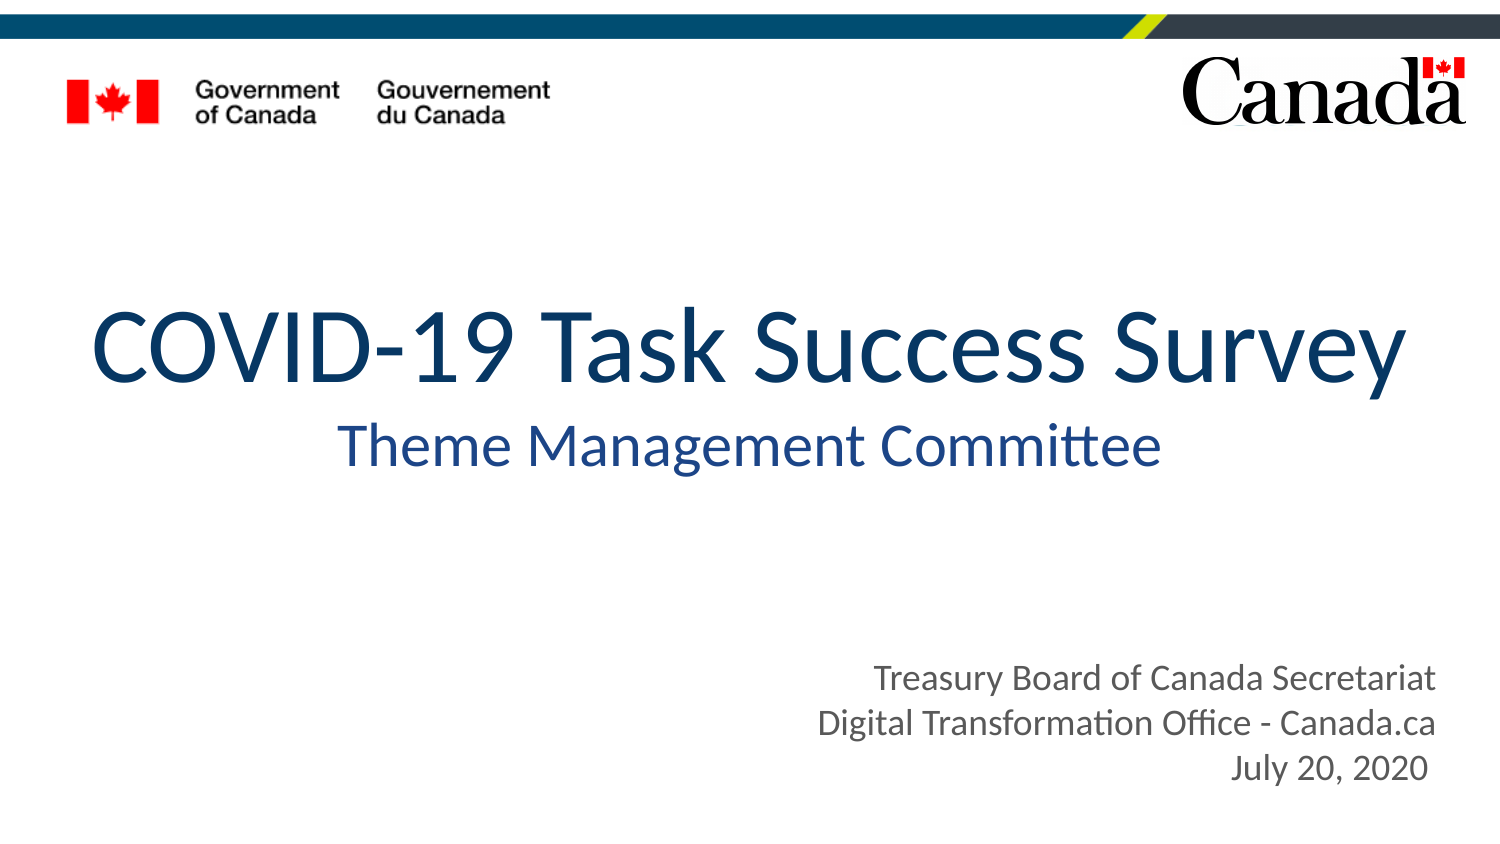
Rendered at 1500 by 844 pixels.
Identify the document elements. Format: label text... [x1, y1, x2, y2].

picture [0, 0, 1500, 149]
subtitle Treasury Board of Canada Secretariat Digital Transformation Office - Canada.ca July 20, 2020 [549, 638, 1452, 812]
title COVID-19 Task Success Survey Theme Management Committee [0, 241, 1500, 494]
